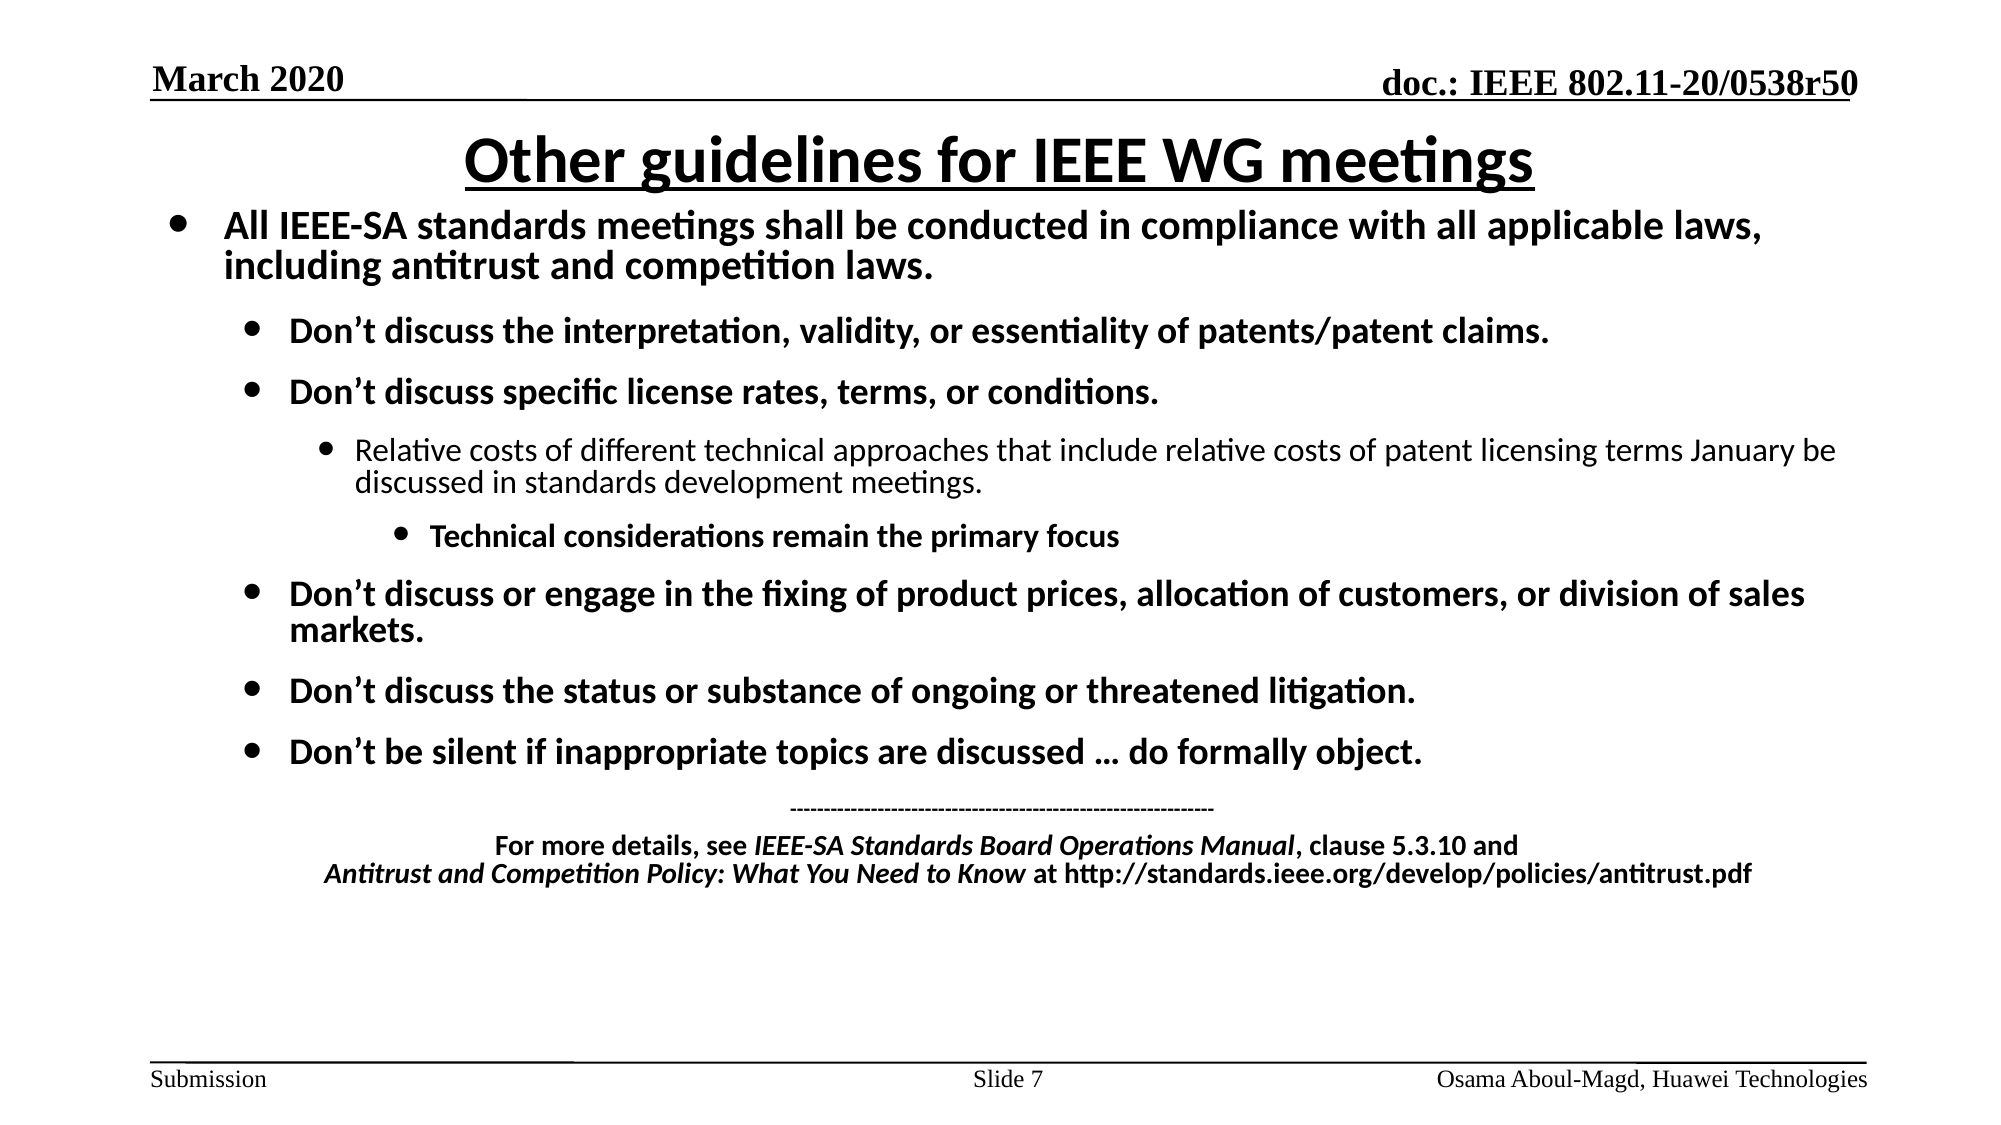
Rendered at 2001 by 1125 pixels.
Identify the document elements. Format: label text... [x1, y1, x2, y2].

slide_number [152, 54, 563, 100]
title Other guidelines for IEEE WG meetings [362, 112, 1638, 199]
slide_number Slide 7 [950, 1061, 1067, 1123]
list All IEEE-SA standards meetings shall be conducted in compliance with all applicable laws, including antitrust and competition laws. Don’t discuss the interpretation, validity, or essentiality of patents/patent claims. Don’t discuss specific license rates, terms, or conditions. Relative costs of different technical approaches that include relative costs of patent licensing terms January be discussed in standards development meetings. Technical considerations remain the primary focus Don’t discuss or engage in the fixing of product prices, allocation of customers, or division of sales markets. Don’t discuss the status or substance of ongoing or threatened litigation. Don’t be silent if inappropriate topics are discussed … do formally object. --------------------------------------------------------------- For more details, see IEEE-SA Standards Board Operations Manual, clause 5.3.10 and Antitrust and Competition Policy: What You Need to Know at http://standards.ieee.org/develop/policies/antitrust.pdf [152, 199, 1869, 875]
footer Osama Aboul-Magd, Huawei Technologies [1171, 1061, 1869, 1093]
